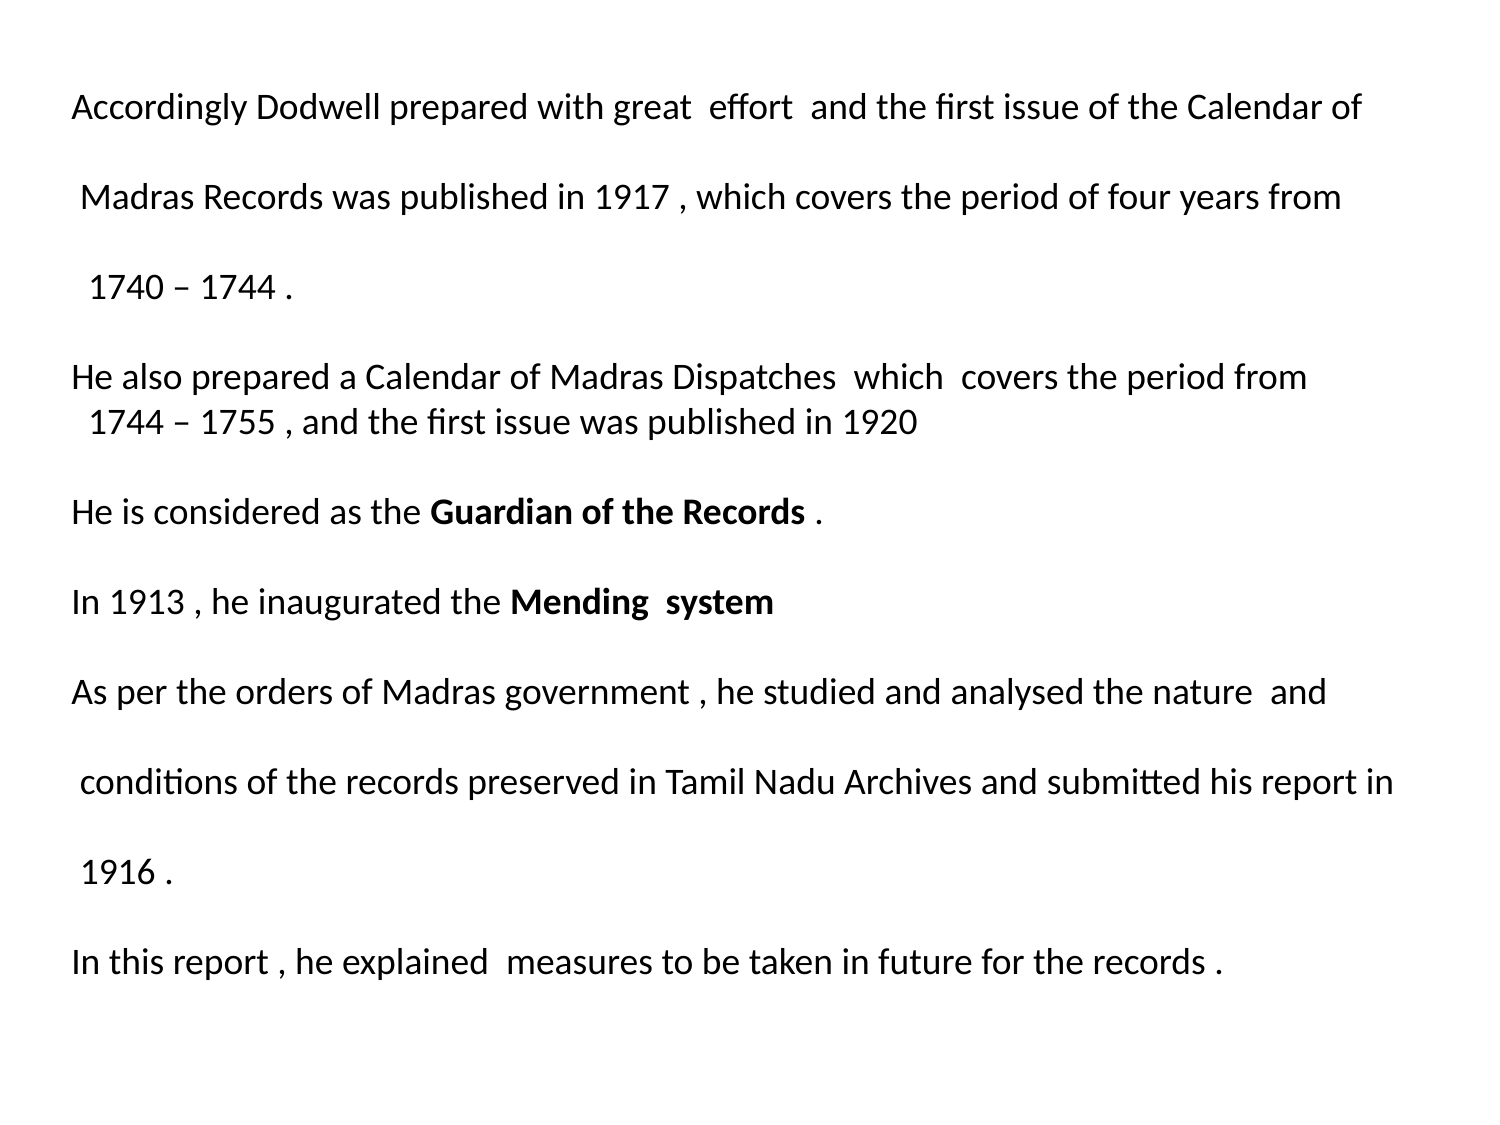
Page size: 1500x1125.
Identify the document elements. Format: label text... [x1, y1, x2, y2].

text_box Accordingly Dodwell prepared with great effort and the first issue of the Calendar of Madras Records was published in 1917 , which covers the period of four years from 1740 – 1744 . He also prepared a Calendar of Madras Dispatches which covers the period from 1744 – 1755 , and the first issue was published in 1920 He is considered as the Guardian of the Records . In 1913 , he inaugurated the Mending system As per the orders of Madras government , he studied and analysed the nature and conditions of the records preserved in Tamil Nadu Archives and submitted his report in 1916 . In this report , he explained measures to be taken in future for the records . [56, 74, 1488, 990]
